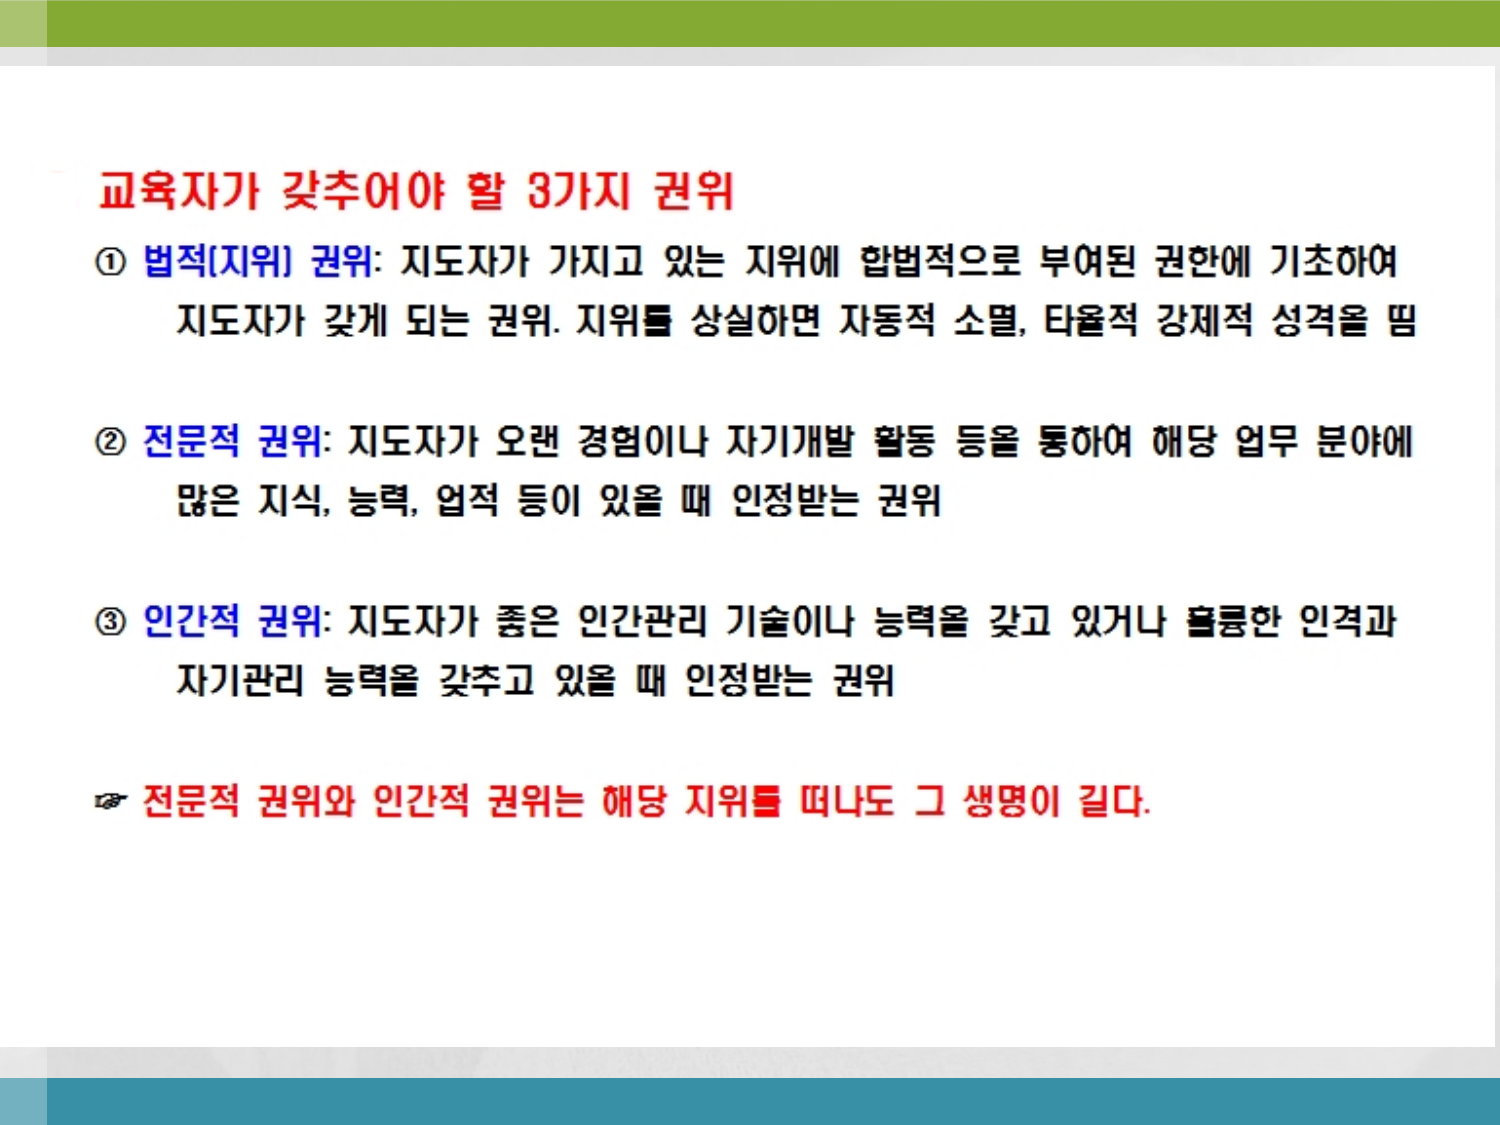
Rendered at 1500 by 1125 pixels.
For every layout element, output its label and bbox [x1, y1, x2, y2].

list [0, 66, 1495, 1047]
